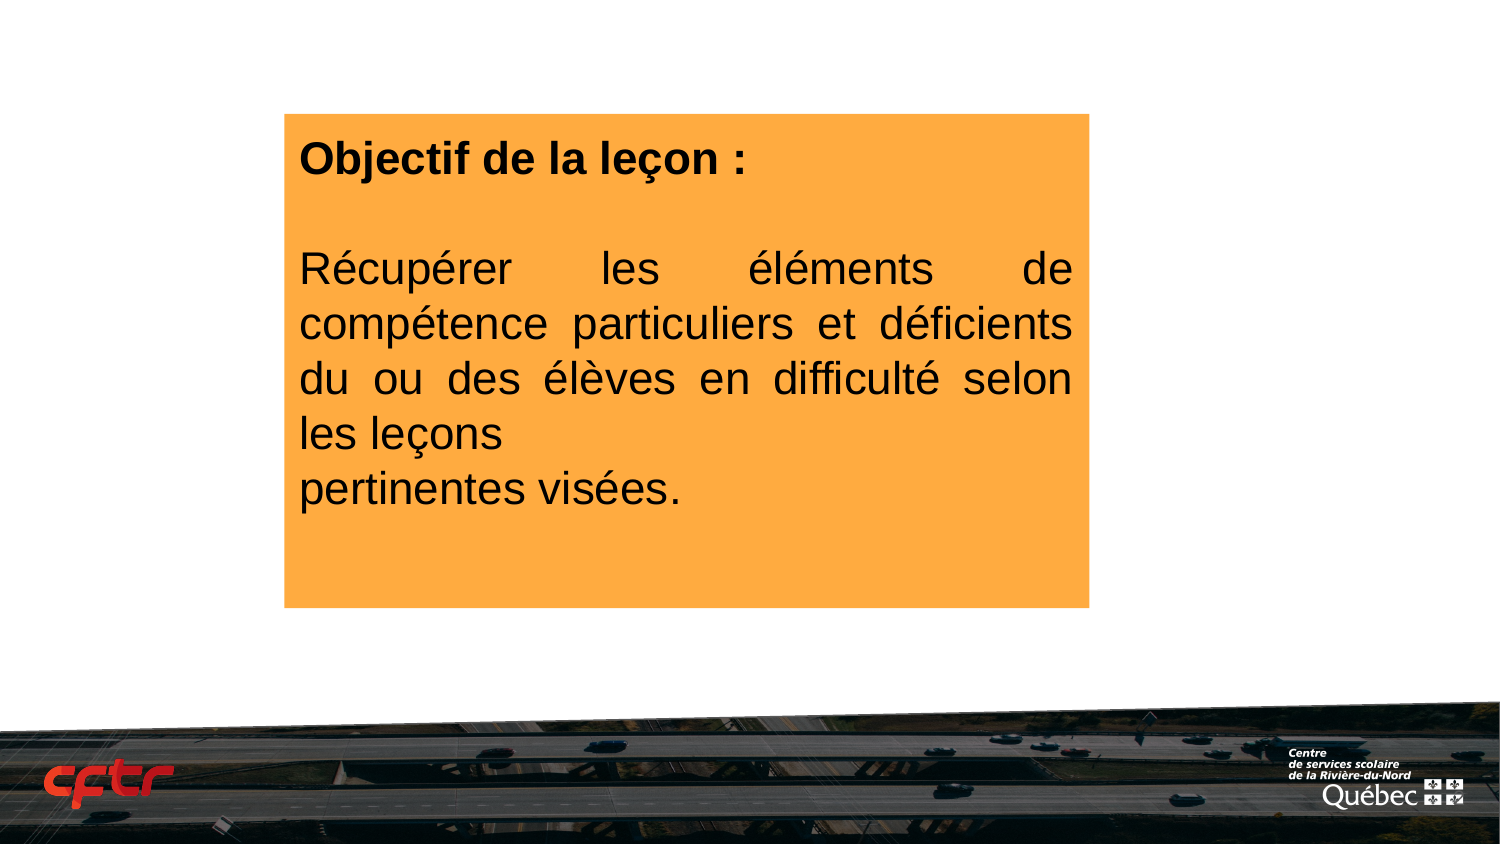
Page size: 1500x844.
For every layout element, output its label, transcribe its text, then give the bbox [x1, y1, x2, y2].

slide_number ‹#› [1389, 764, 1480, 830]
list Objectif de la leçon : Récupérer les éléments de compétence particuliers et déficients du ou des élèves en difficulté selon les leçons pertinentes visées. [284, 113, 1090, 609]
picture [0, 704, 1499, 844]
